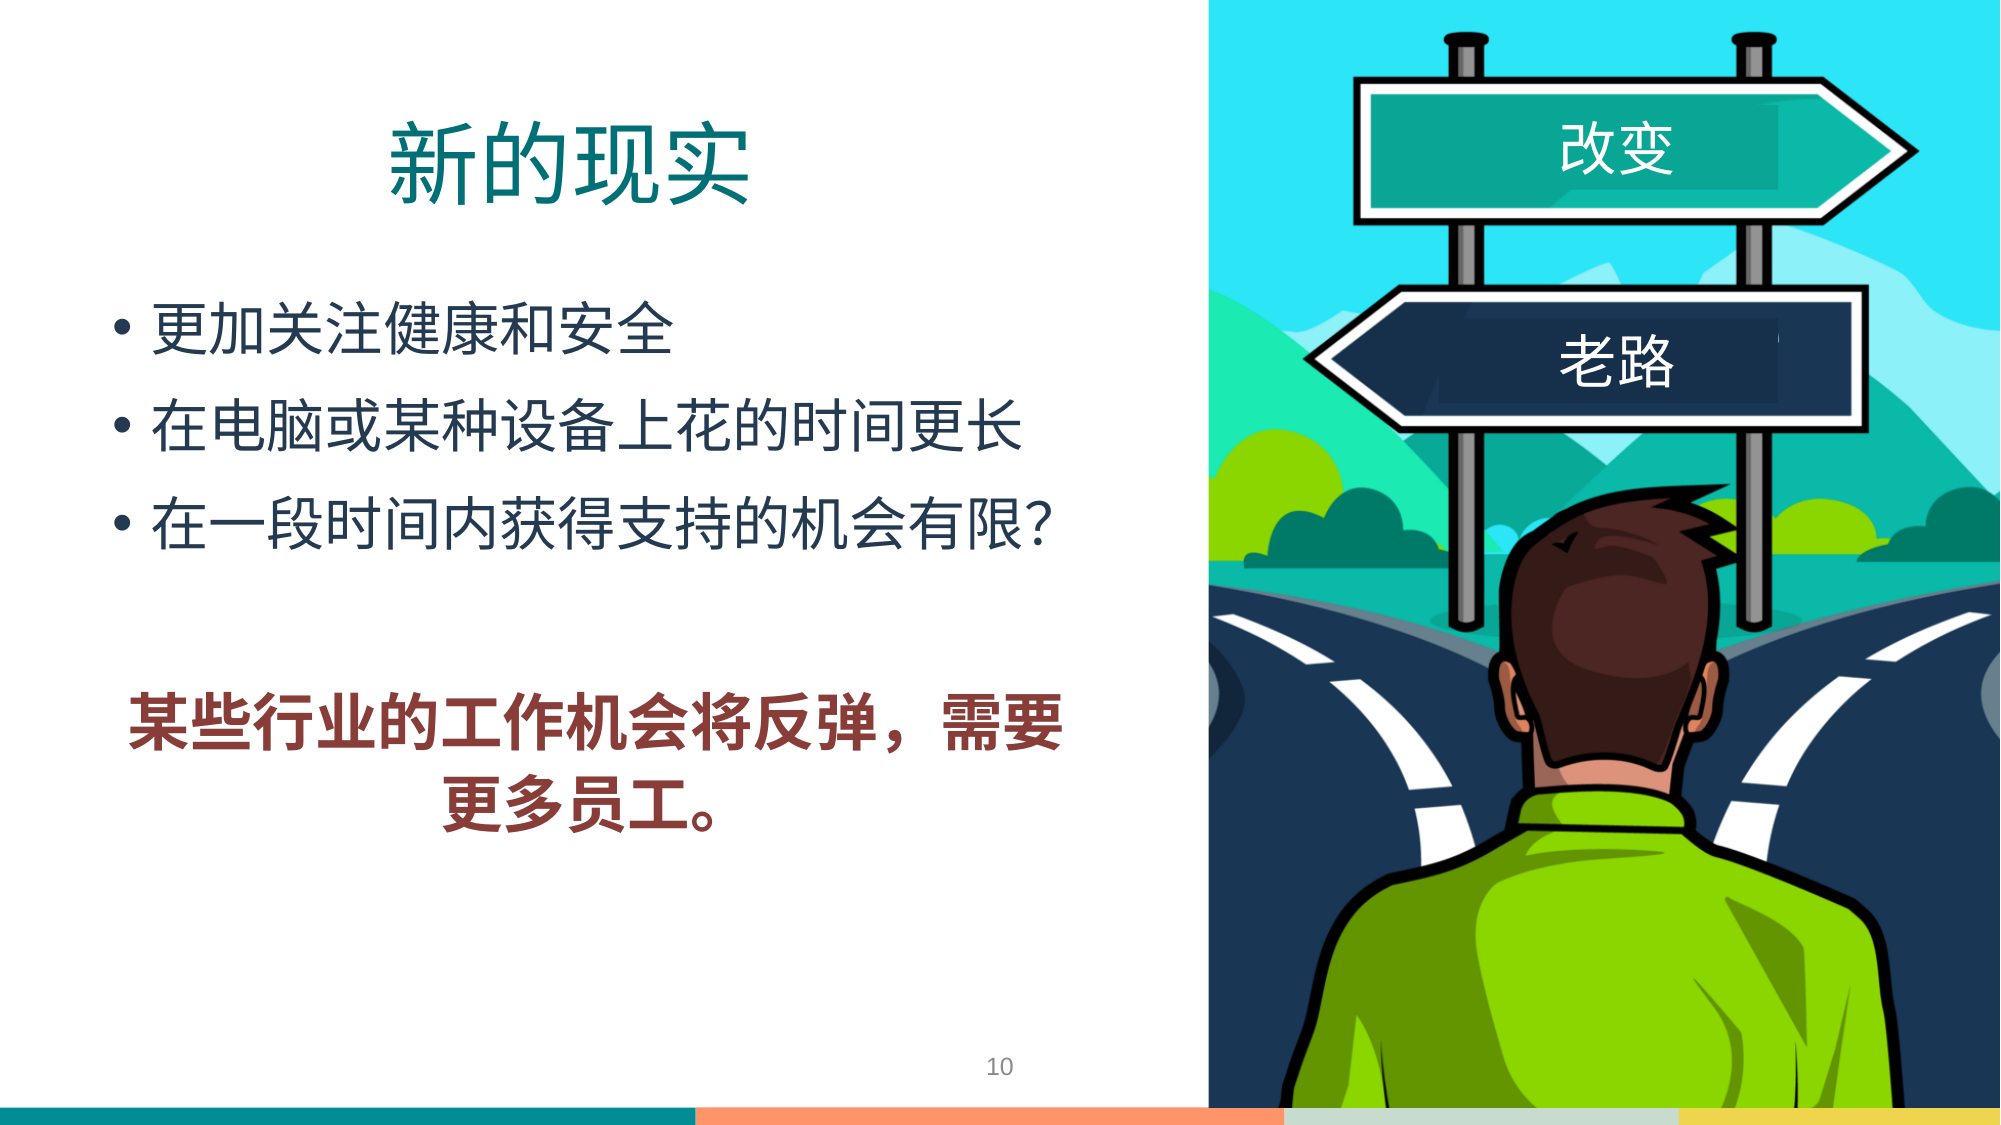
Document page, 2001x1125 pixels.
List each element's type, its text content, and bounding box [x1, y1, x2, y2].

title 新的现实 [137, 59, 1006, 277]
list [1208, 0, 2000, 1109]
list 更加关注健康和安全 在电脑或某种设备上花的时间更长 在一段时间内获得支持的机会有限？ 某些行业的工作机会将反弹，需要更多员工。 [97, 277, 1096, 1014]
slide_number 10 [774, 1035, 1208, 1096]
